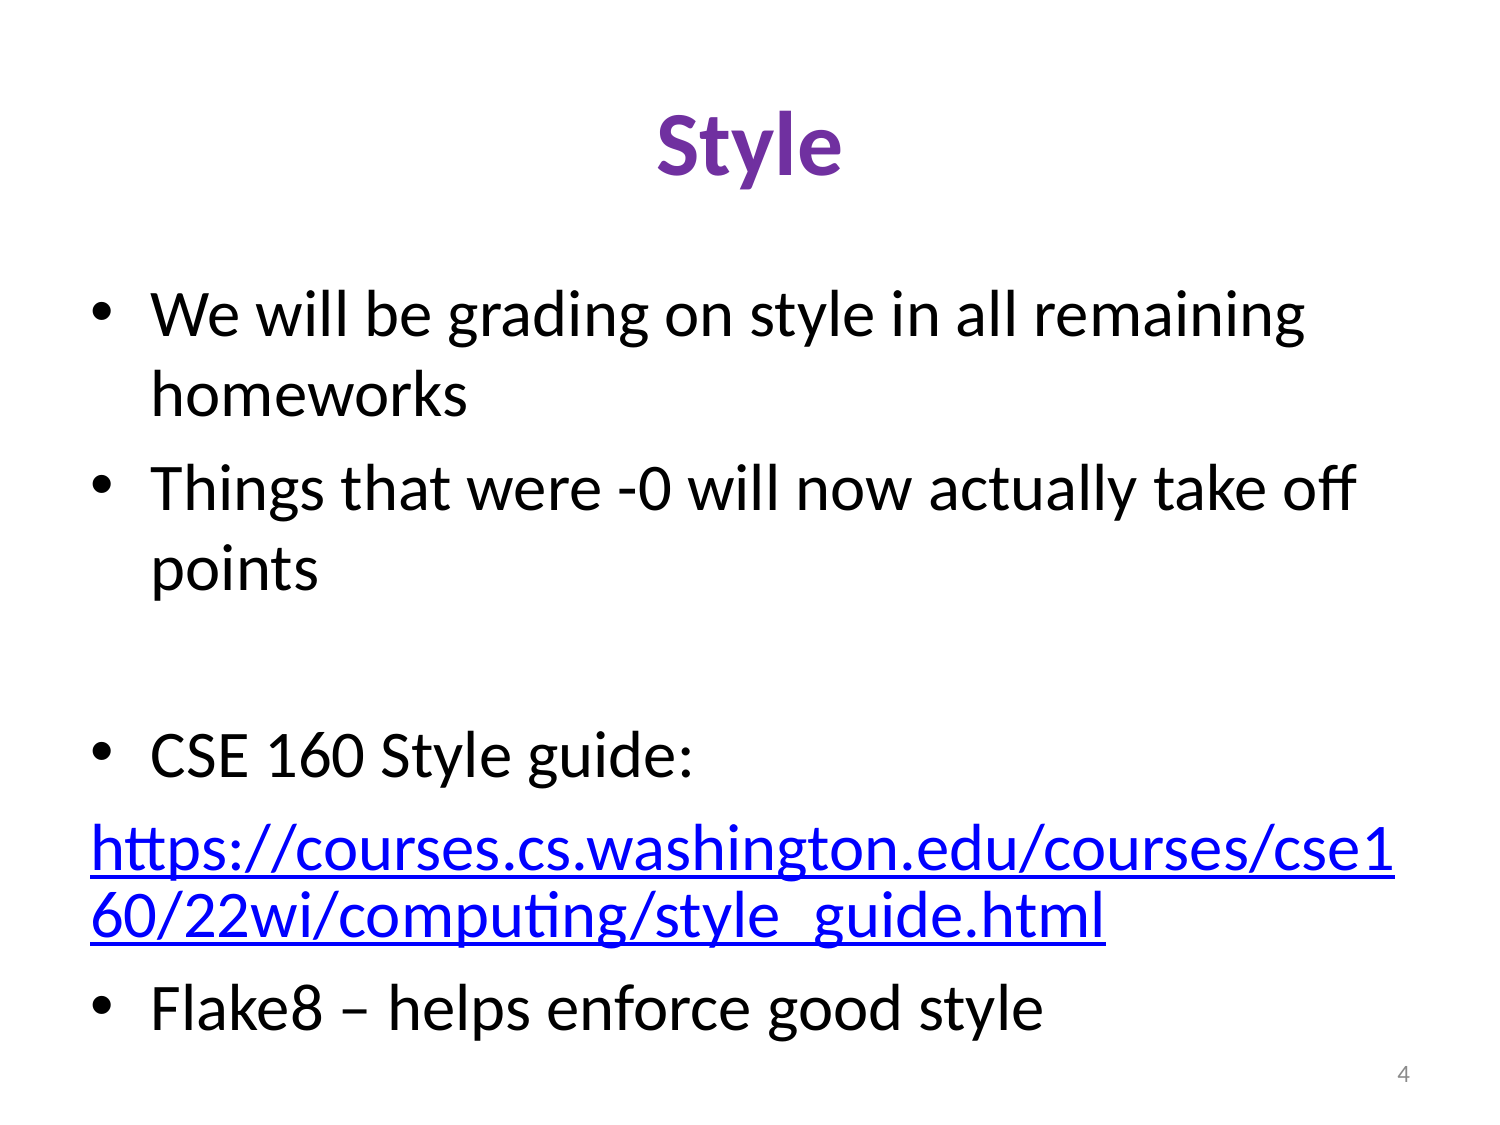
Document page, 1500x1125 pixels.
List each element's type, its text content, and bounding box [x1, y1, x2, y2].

slide_number 4 [1074, 1042, 1425, 1103]
title Style [75, 45, 1425, 233]
list We will be grading on style in all remaining homeworks Things that were -0 will now actually take off points CSE 160 Style guide: https://courses.cs.washington.edu/courses/cse160/22wi/computing/style_guide.html Flake8 – helps enforce good style [75, 262, 1425, 1005]
